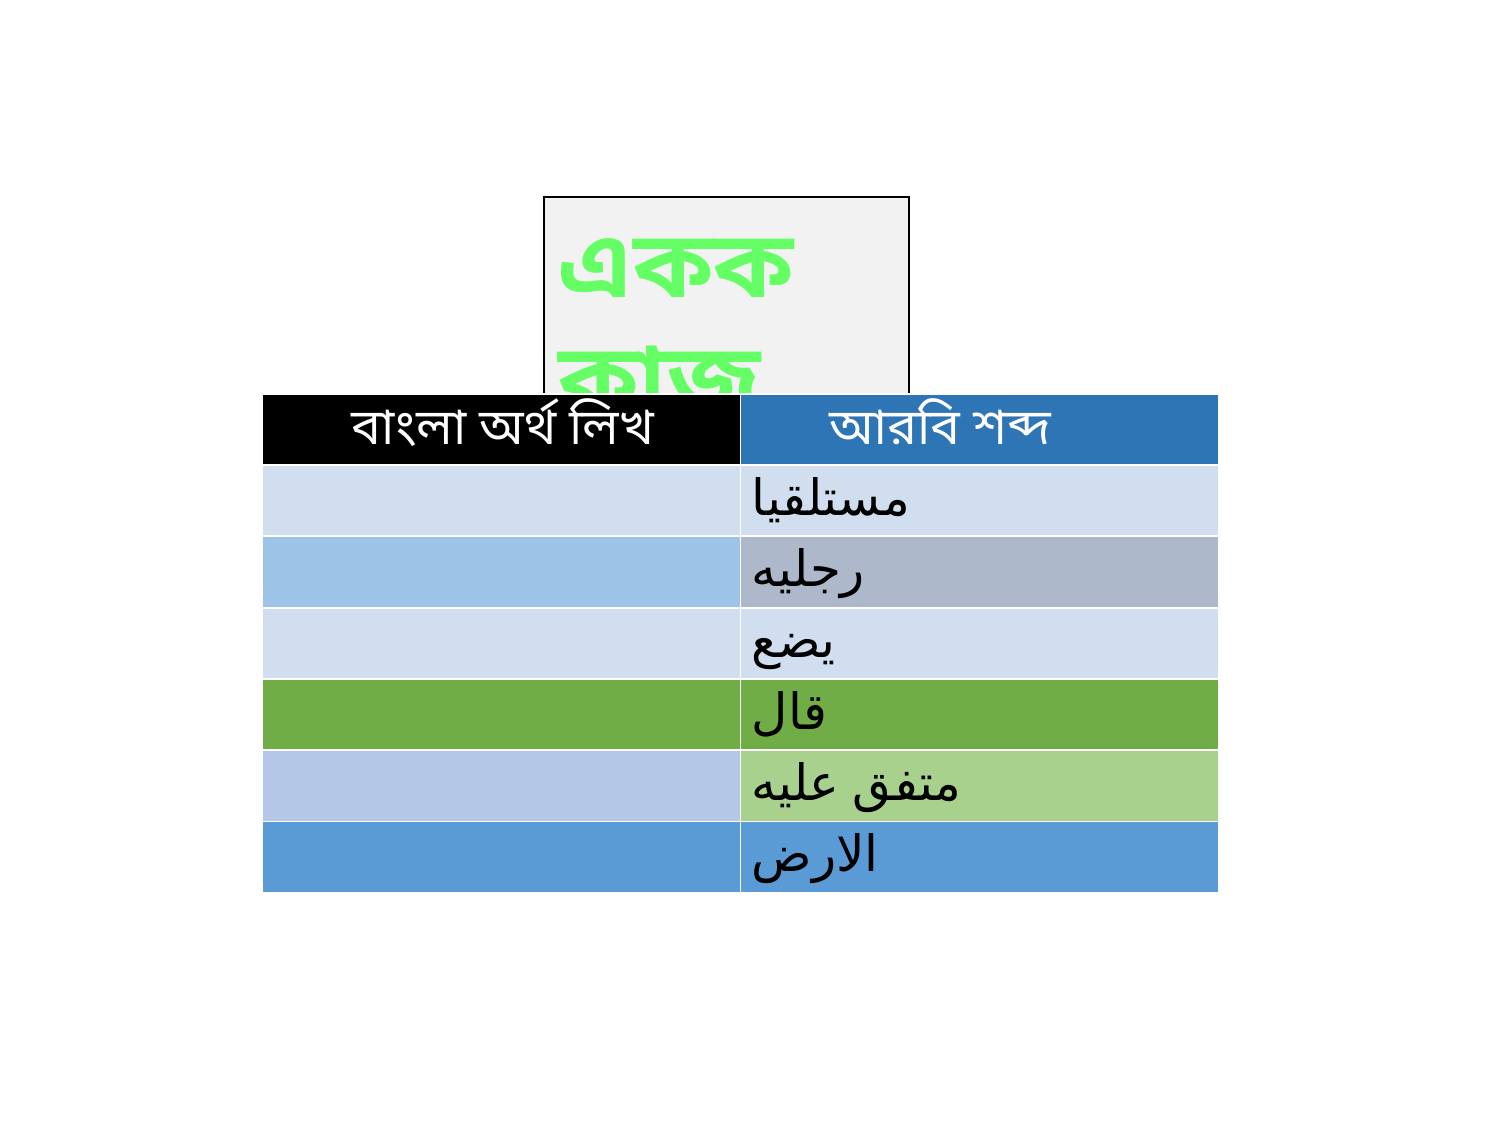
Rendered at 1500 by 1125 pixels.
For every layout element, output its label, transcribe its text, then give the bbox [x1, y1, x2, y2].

table_cell یضع [741, 609, 1218, 678]
table_header বাংলা অর্থ লিখ [263, 395, 740, 464]
table_cell متفق علیه [741, 751, 1218, 821]
table_cell مستلقیا [741, 466, 1218, 535]
table_cell [263, 609, 740, 678]
table_cell [263, 680, 740, 749]
table_cell قال [741, 680, 1218, 749]
table_cell [263, 751, 740, 821]
table_cell رجلیه [741, 537, 1218, 607]
table_cell [263, 822, 740, 892]
text_box একক কাজ [543, 196, 910, 393]
table_cell الارض [741, 822, 1218, 892]
table_cell [263, 537, 740, 607]
table_header আরবি শব্দ [741, 395, 1218, 464]
table_cell [263, 466, 740, 535]
